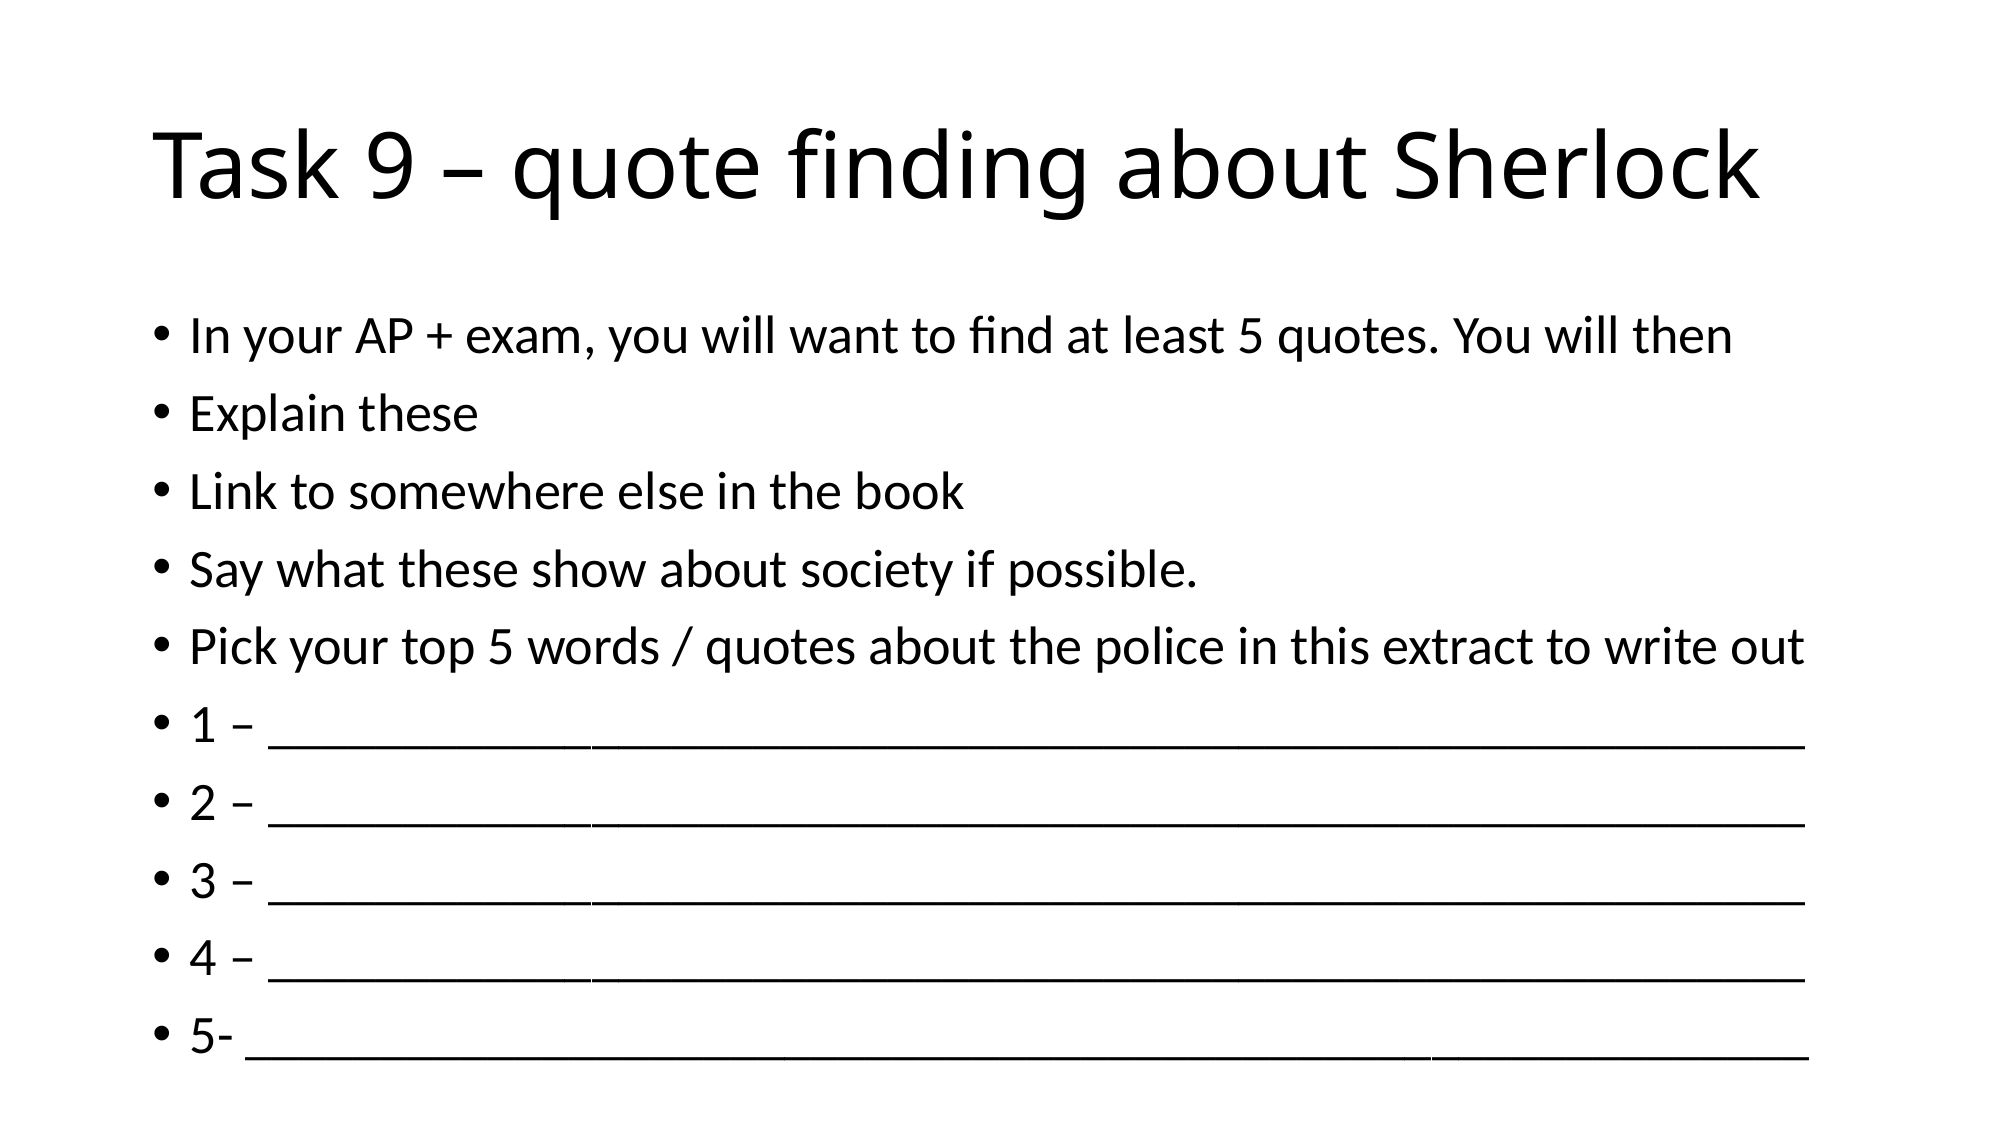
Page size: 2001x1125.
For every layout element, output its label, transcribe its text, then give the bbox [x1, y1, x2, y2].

title Task 9 – quote finding about Sherlock [137, 59, 1863, 278]
list In your AP + exam, you will want to find at least 5 quotes. You will then Explain these Link to somewhere else in the book Say what these show about society if possible. Pick your top 5 words / quotes about the police in this extract to write out 1 – _________________________________________________________ 2 – _________________________________________________________ 3 – _________________________________________________________ 4 – _________________________________________________________ 5- __________________________________________________________ [137, 299, 1863, 1086]
